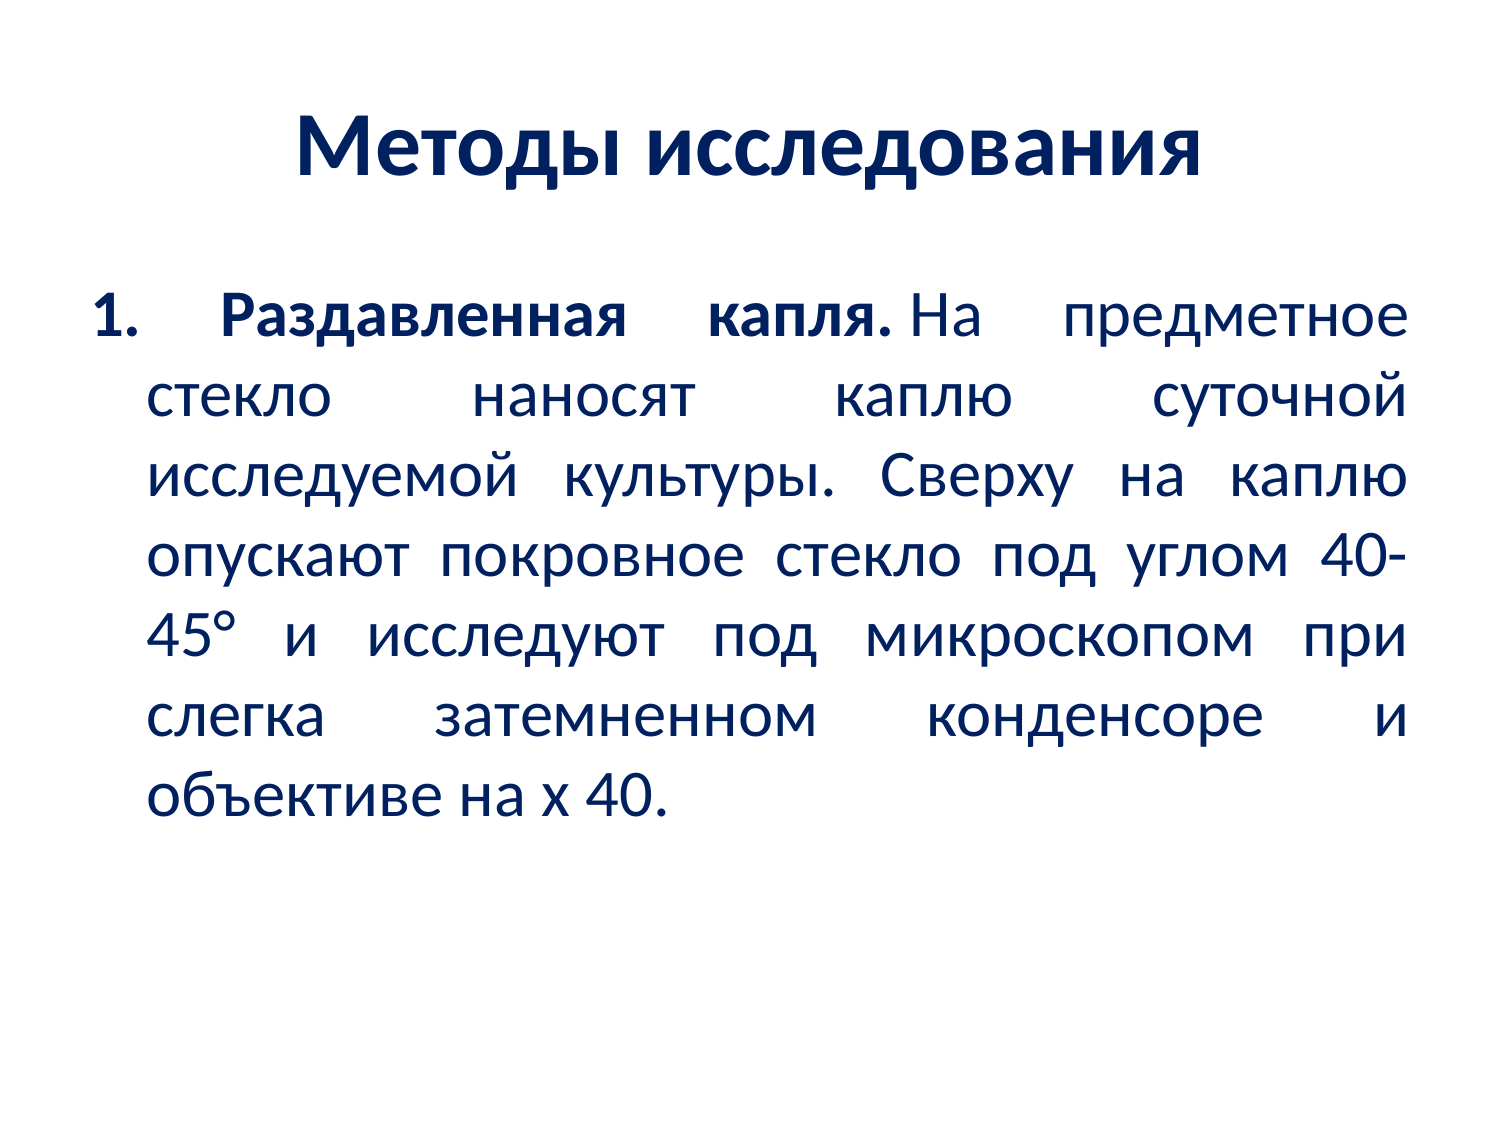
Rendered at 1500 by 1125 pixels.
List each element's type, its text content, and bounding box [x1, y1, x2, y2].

title Методы исследования [75, 45, 1425, 233]
list 1. Раздавленная капля. На предметное стекло наносят каплю суточной исследуемой культуры. Сверху на каплю опускают покровное стекло под углом 40-45° и исследуют под микроскопом при слегка затемненном конденсоре и объективе на x 40. [75, 262, 1425, 1005]
